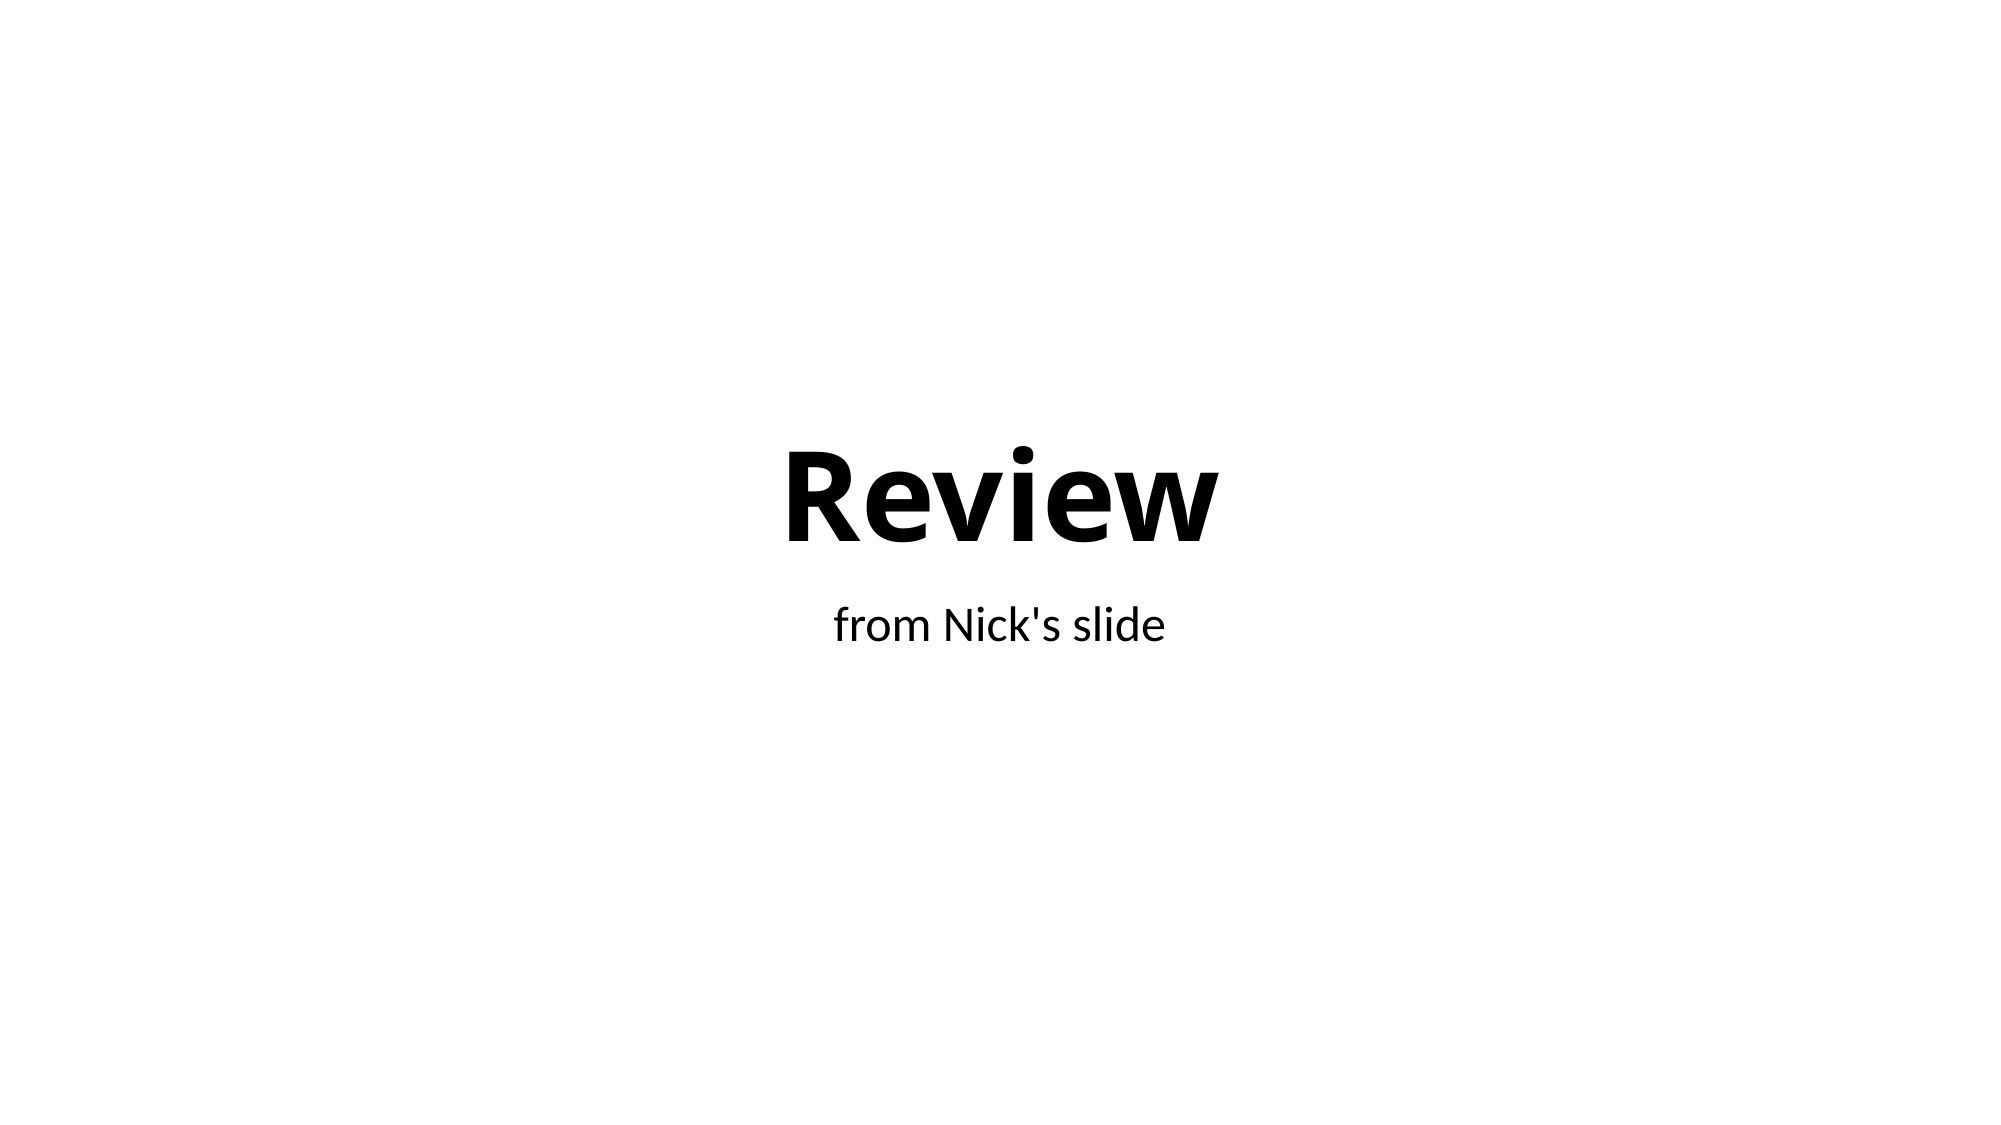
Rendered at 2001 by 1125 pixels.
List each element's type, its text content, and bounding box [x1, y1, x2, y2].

title Review [249, 184, 1750, 576]
subtitle from Nick's slide [249, 590, 1750, 863]
